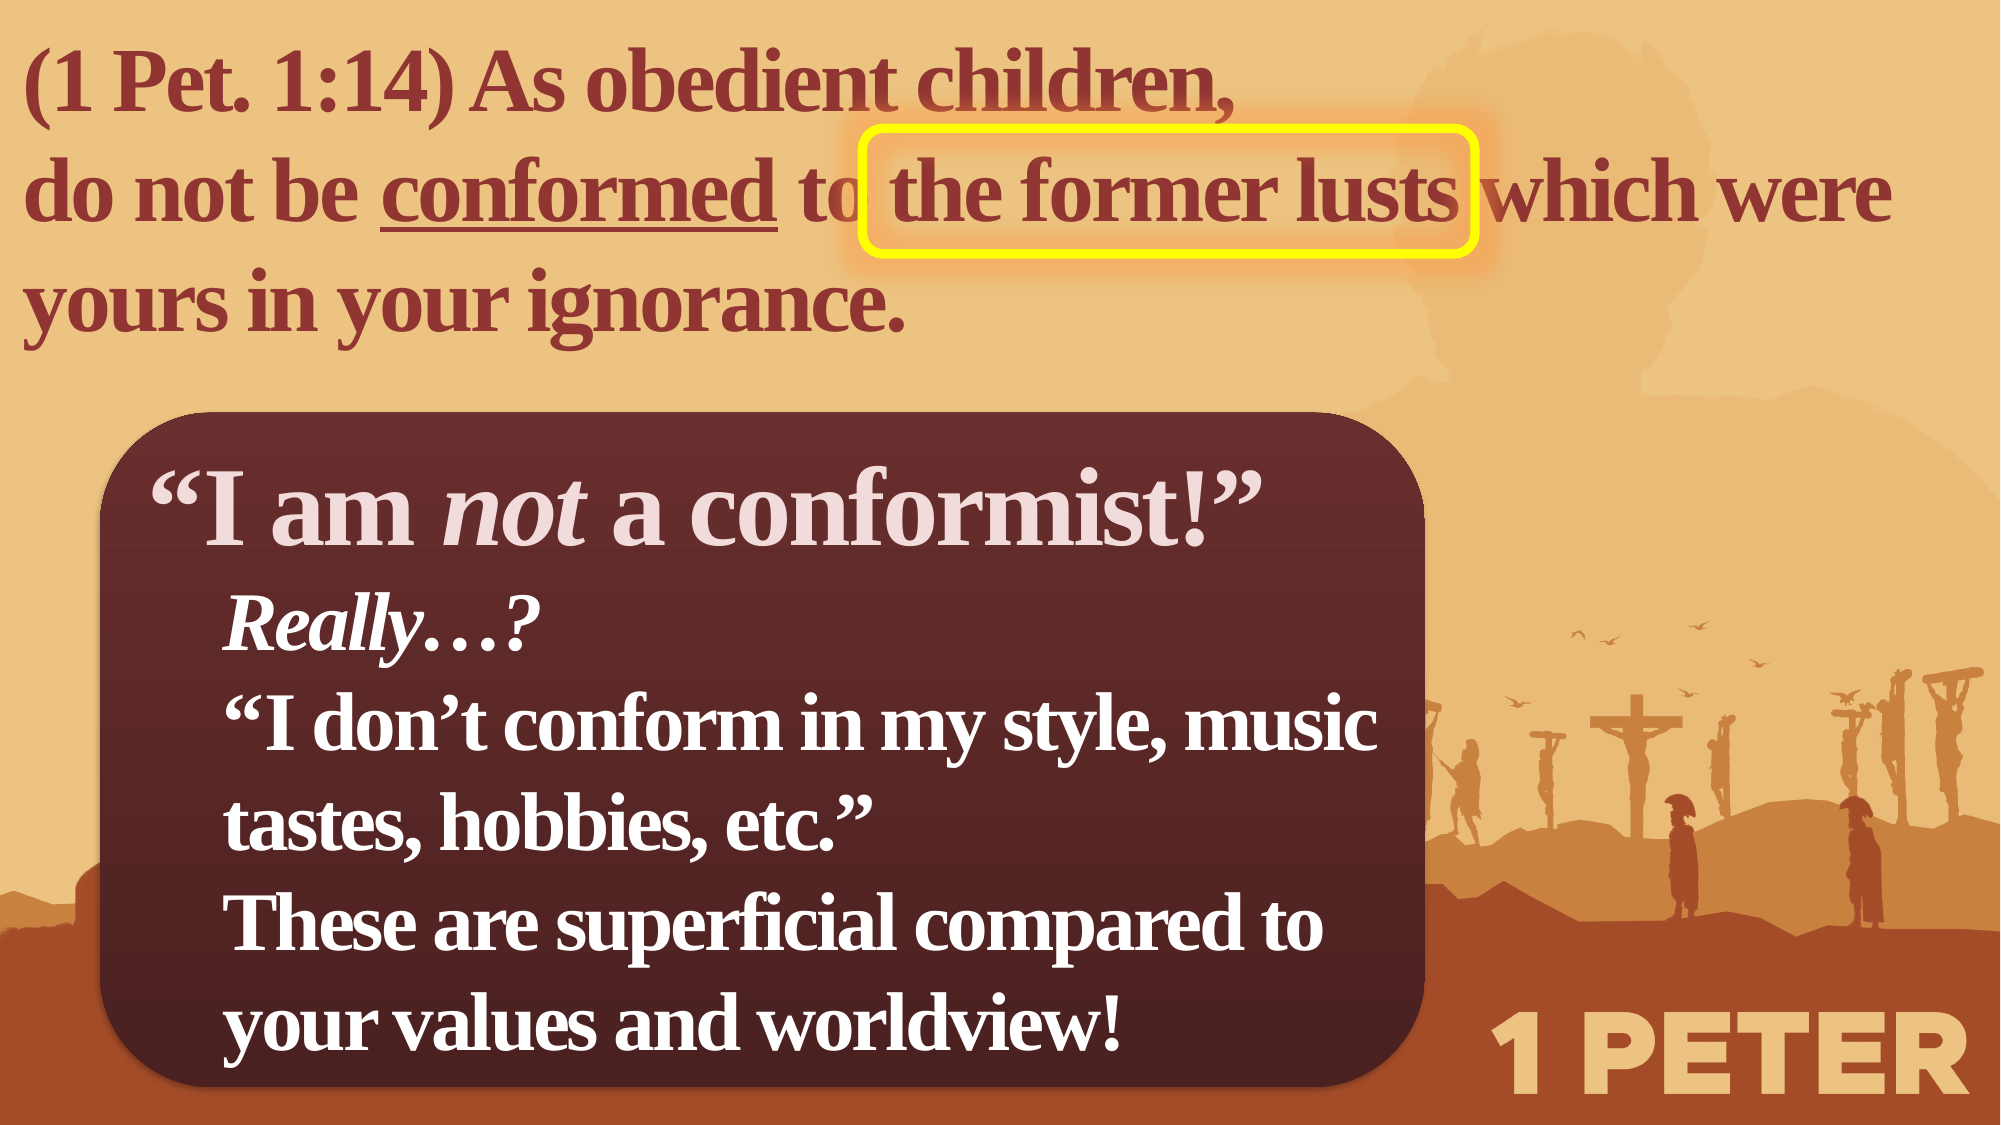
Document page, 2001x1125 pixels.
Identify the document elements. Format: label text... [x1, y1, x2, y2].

text_box (1 Pet. 1:14) As obedient children, do not be conformed to the former lusts which were yours in your ignorance. [8, 12, 1988, 358]
text_box “I am not a conformist!” Really…? “I don’t conform in my style, music tastes, hobbies, etc.” These are superficial compared to your values and worldview! [97, 410, 1428, 1090]
picture [0, 0, 2001, 1125]
text_box [860, 126, 1478, 257]
